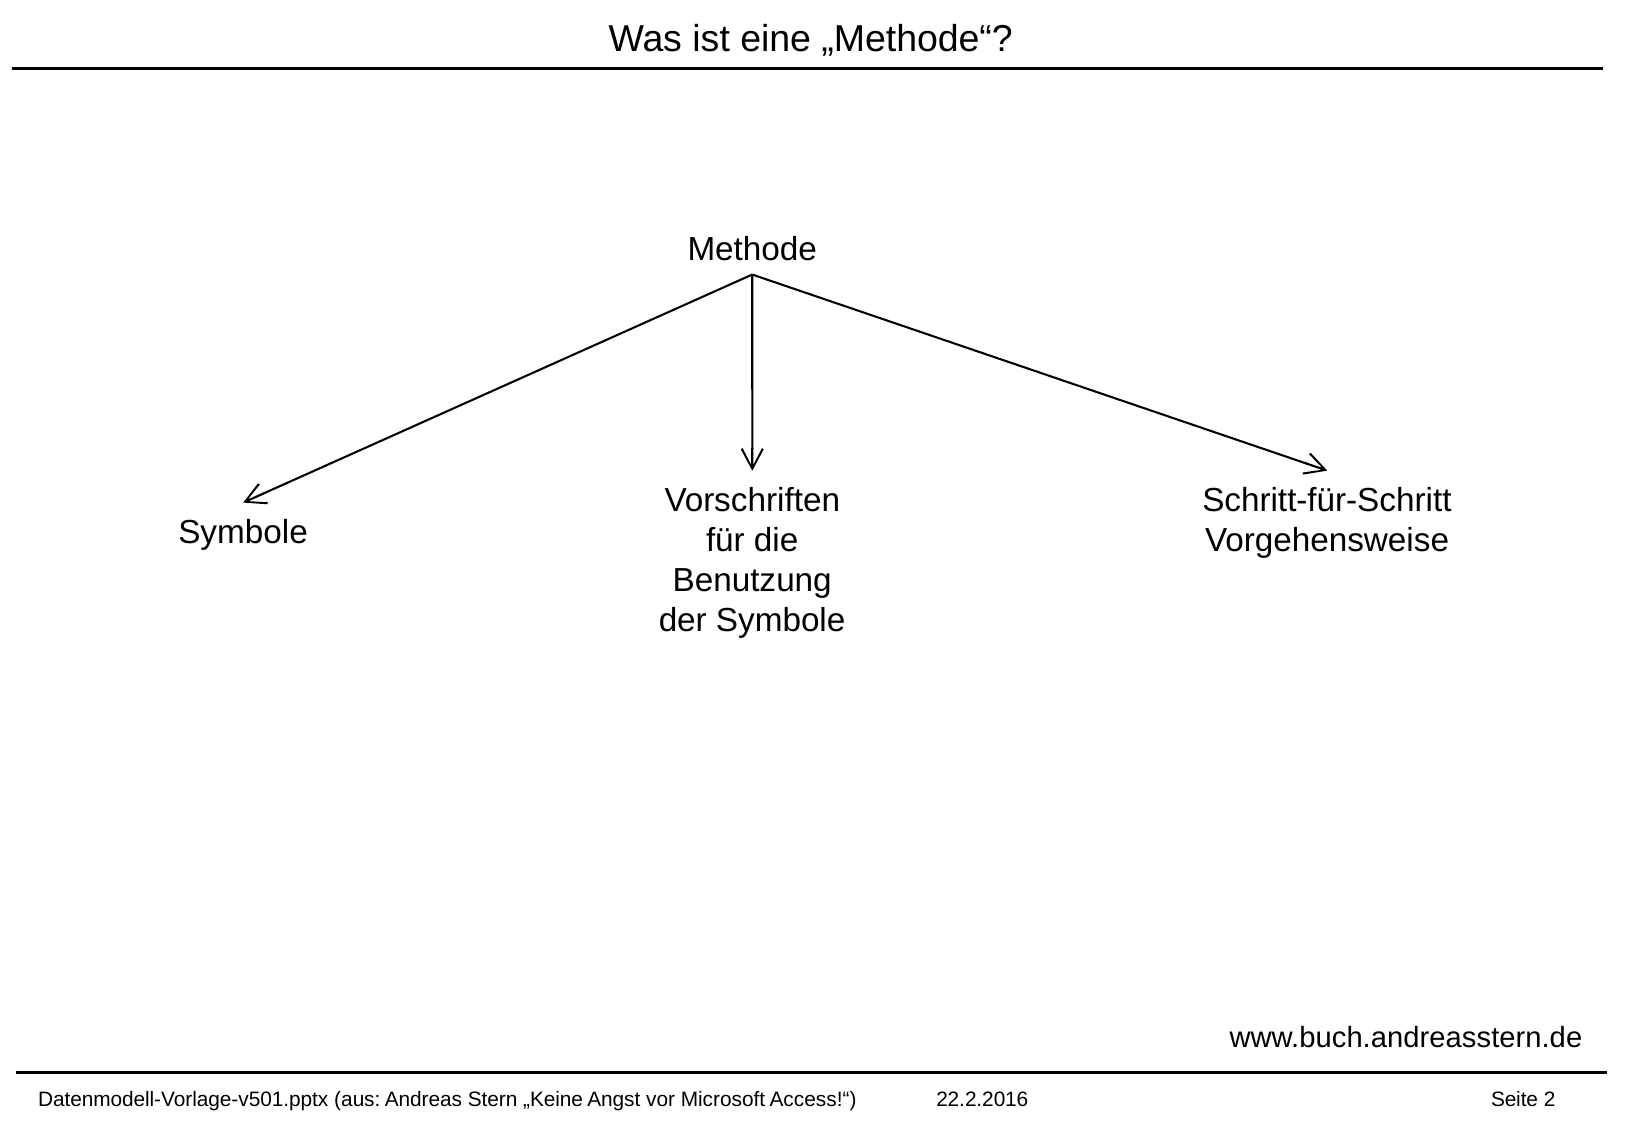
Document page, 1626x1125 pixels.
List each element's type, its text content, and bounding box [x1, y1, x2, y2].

text_box Methode [672, 219, 832, 275]
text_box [243, 275, 753, 503]
text_box Vorschriften für die Benutzung der Symbole [643, 471, 861, 645]
text_box Schritt-für-Schritt Vorgehensweise [1187, 470, 1467, 566]
text_box Symbole [163, 502, 323, 558]
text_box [753, 275, 1328, 471]
title Was ist eine „Methode“? [109, 11, 1512, 66]
text_box www.buch.andreasstern.de [1214, 1011, 1598, 1061]
